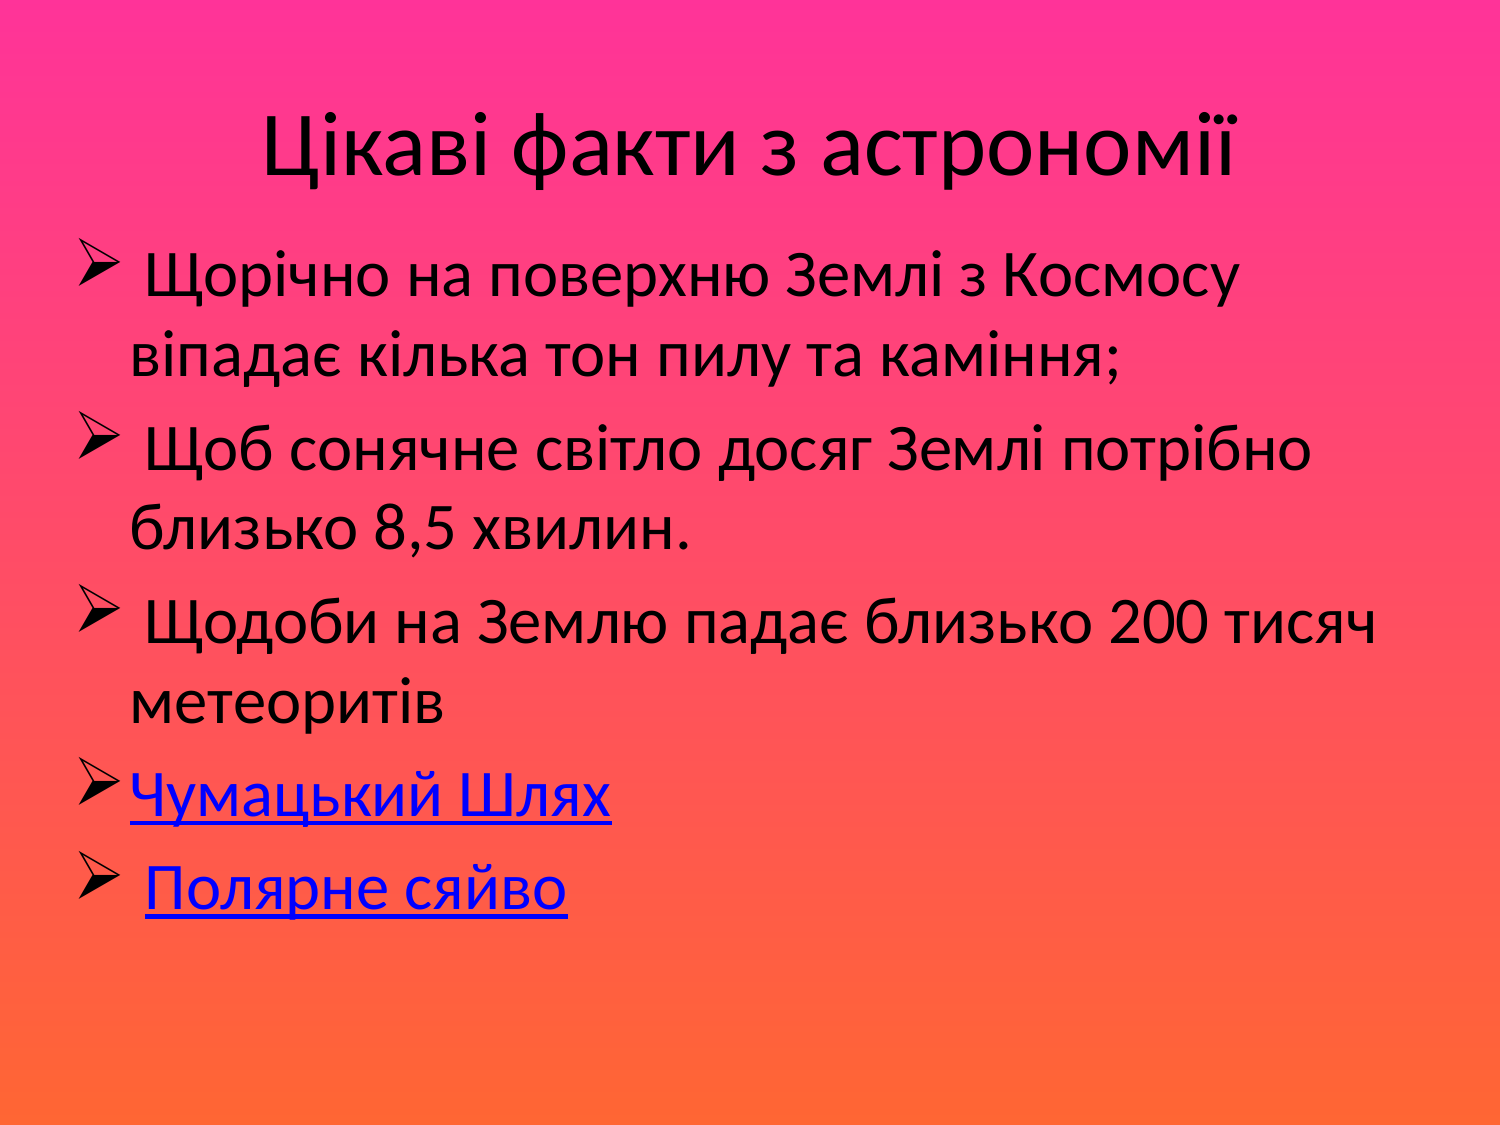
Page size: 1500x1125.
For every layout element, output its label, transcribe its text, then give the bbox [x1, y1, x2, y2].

title Цікаві факти з астрономії [75, 45, 1425, 222]
list Щорічно на поверхню Землі з Космосу віпадає кілька тон пилу та каміння; Щоб сонячне світло досяг Землі потрібно близько 8,5 хвилин. Щодоби на Землю падає близько 200 тисяч метеоритів Чумацький Шлях Полярне сяйво [58, 222, 1425, 1067]
